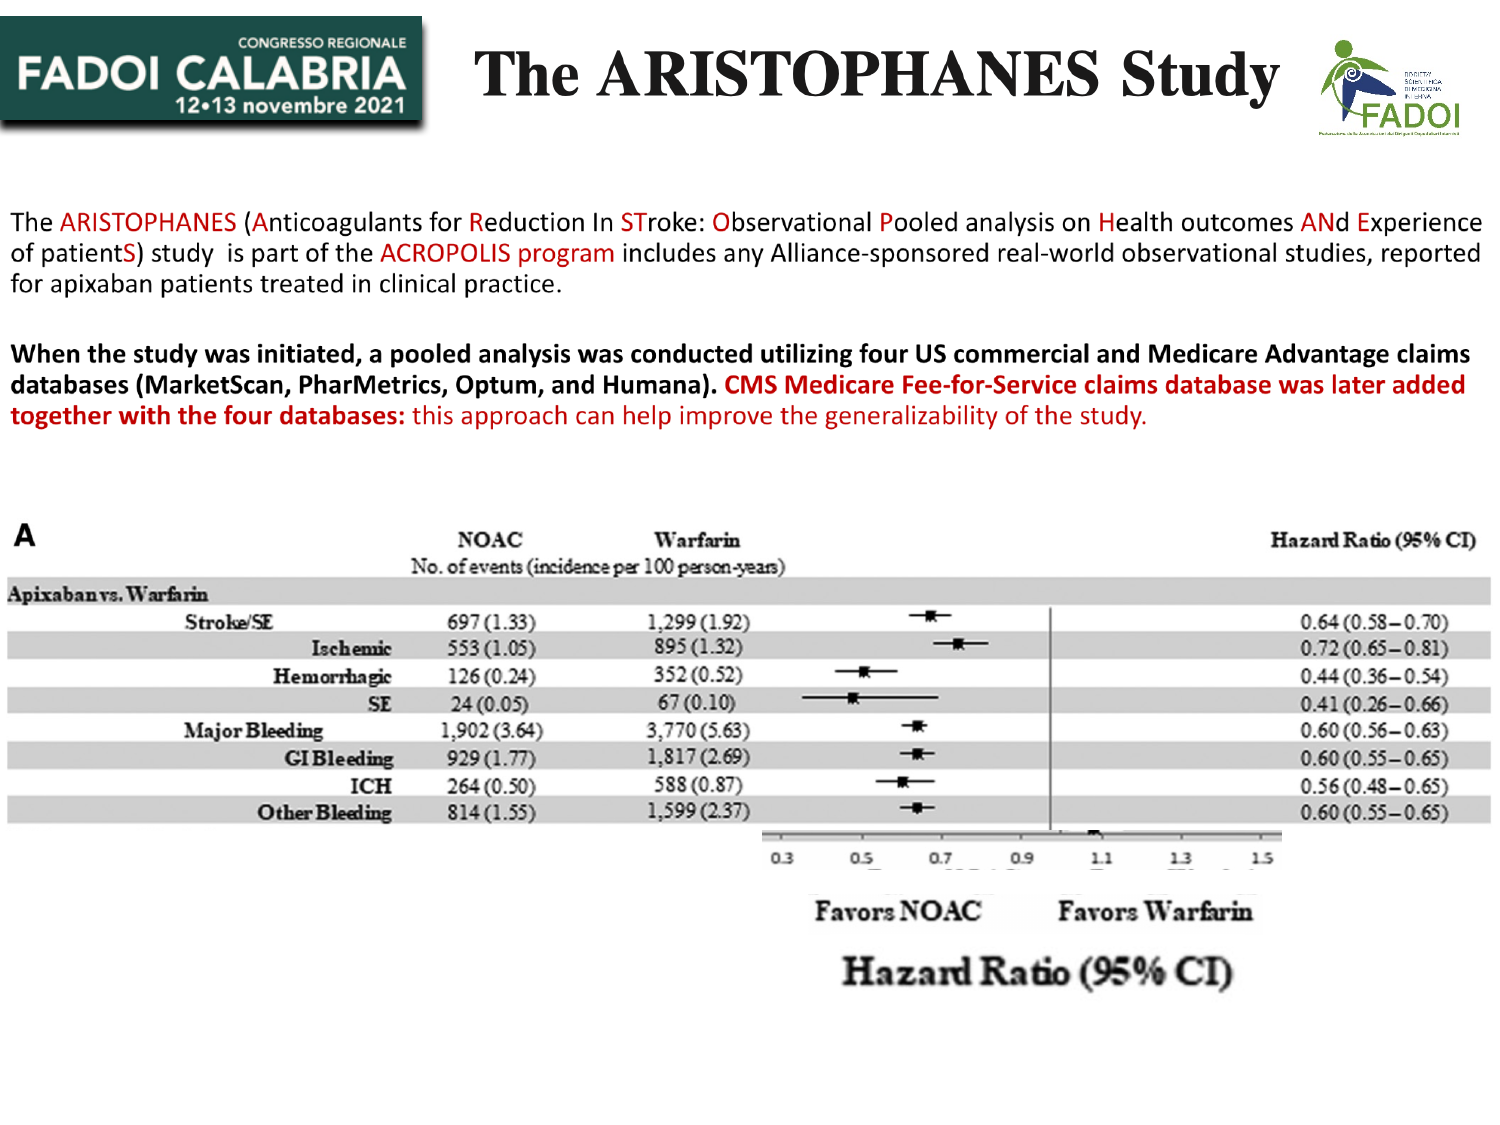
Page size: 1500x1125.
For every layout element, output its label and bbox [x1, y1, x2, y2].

picture [808, 894, 1263, 1008]
picture [0, 16, 422, 120]
picture [0, 506, 1500, 871]
picture [0, 194, 1500, 436]
picture [1319, 34, 1468, 139]
picture [438, 17, 1301, 126]
